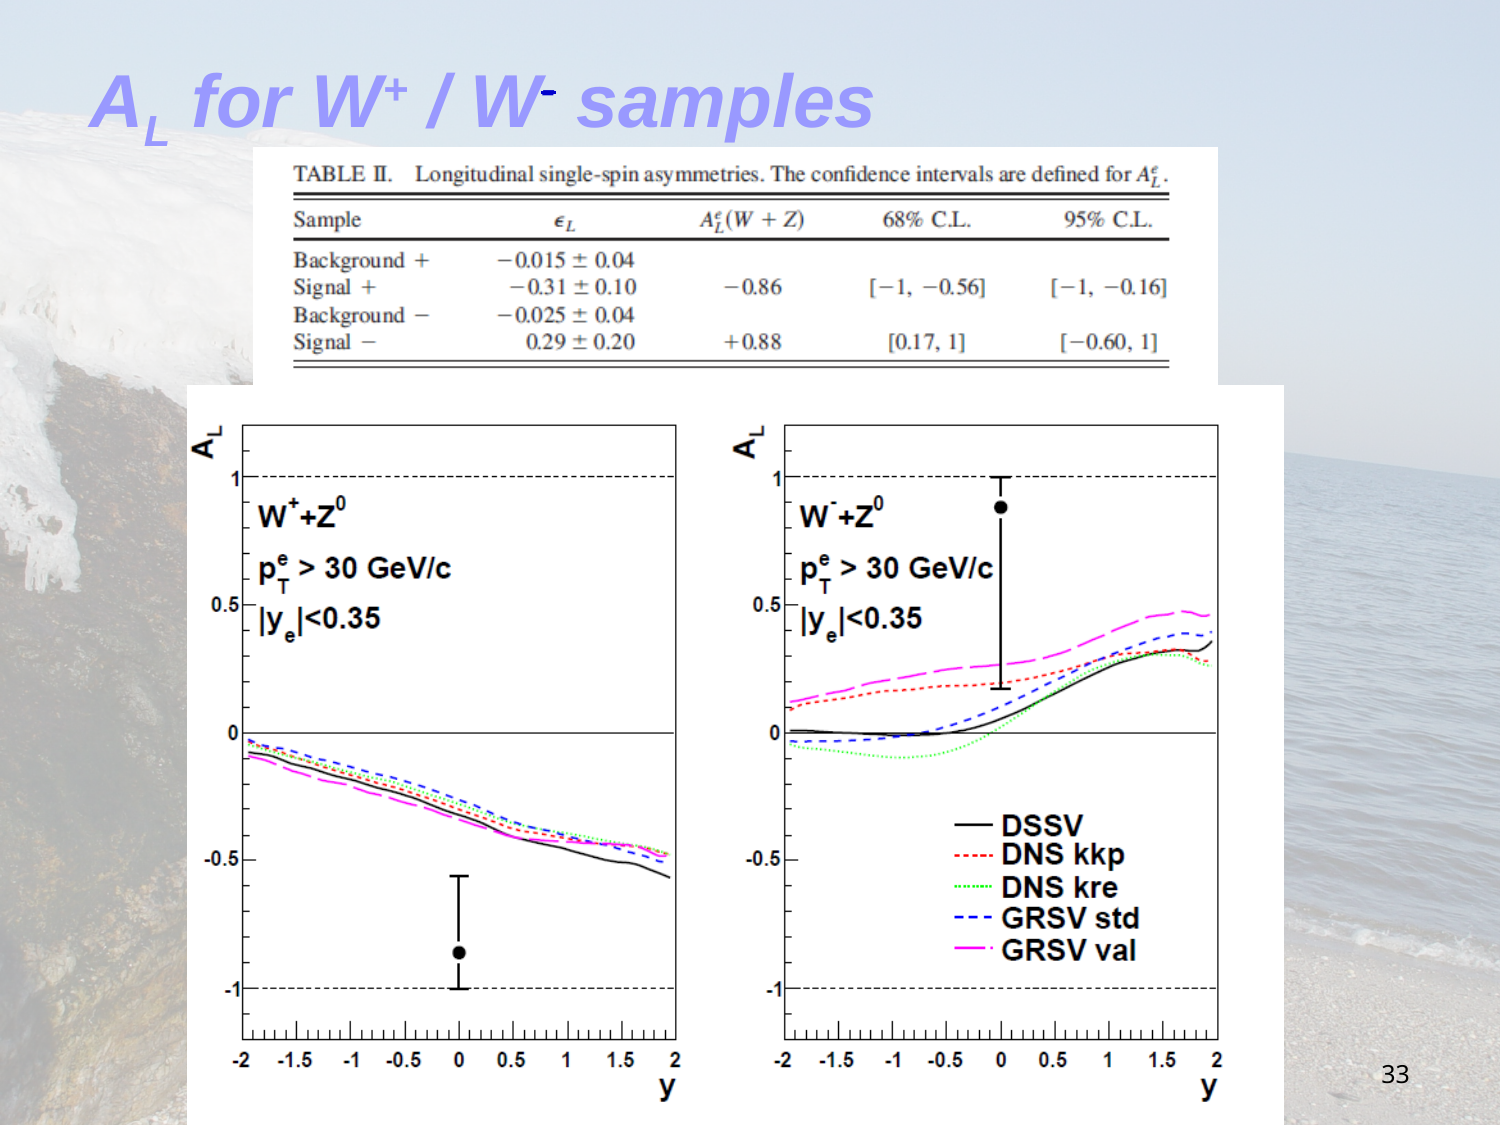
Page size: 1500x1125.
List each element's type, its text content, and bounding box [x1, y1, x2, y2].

title AL for W+ / W- samples [75, 45, 1425, 233]
slide_number 33 [1289, 1058, 1425, 1100]
picture [187, 147, 1285, 1125]
